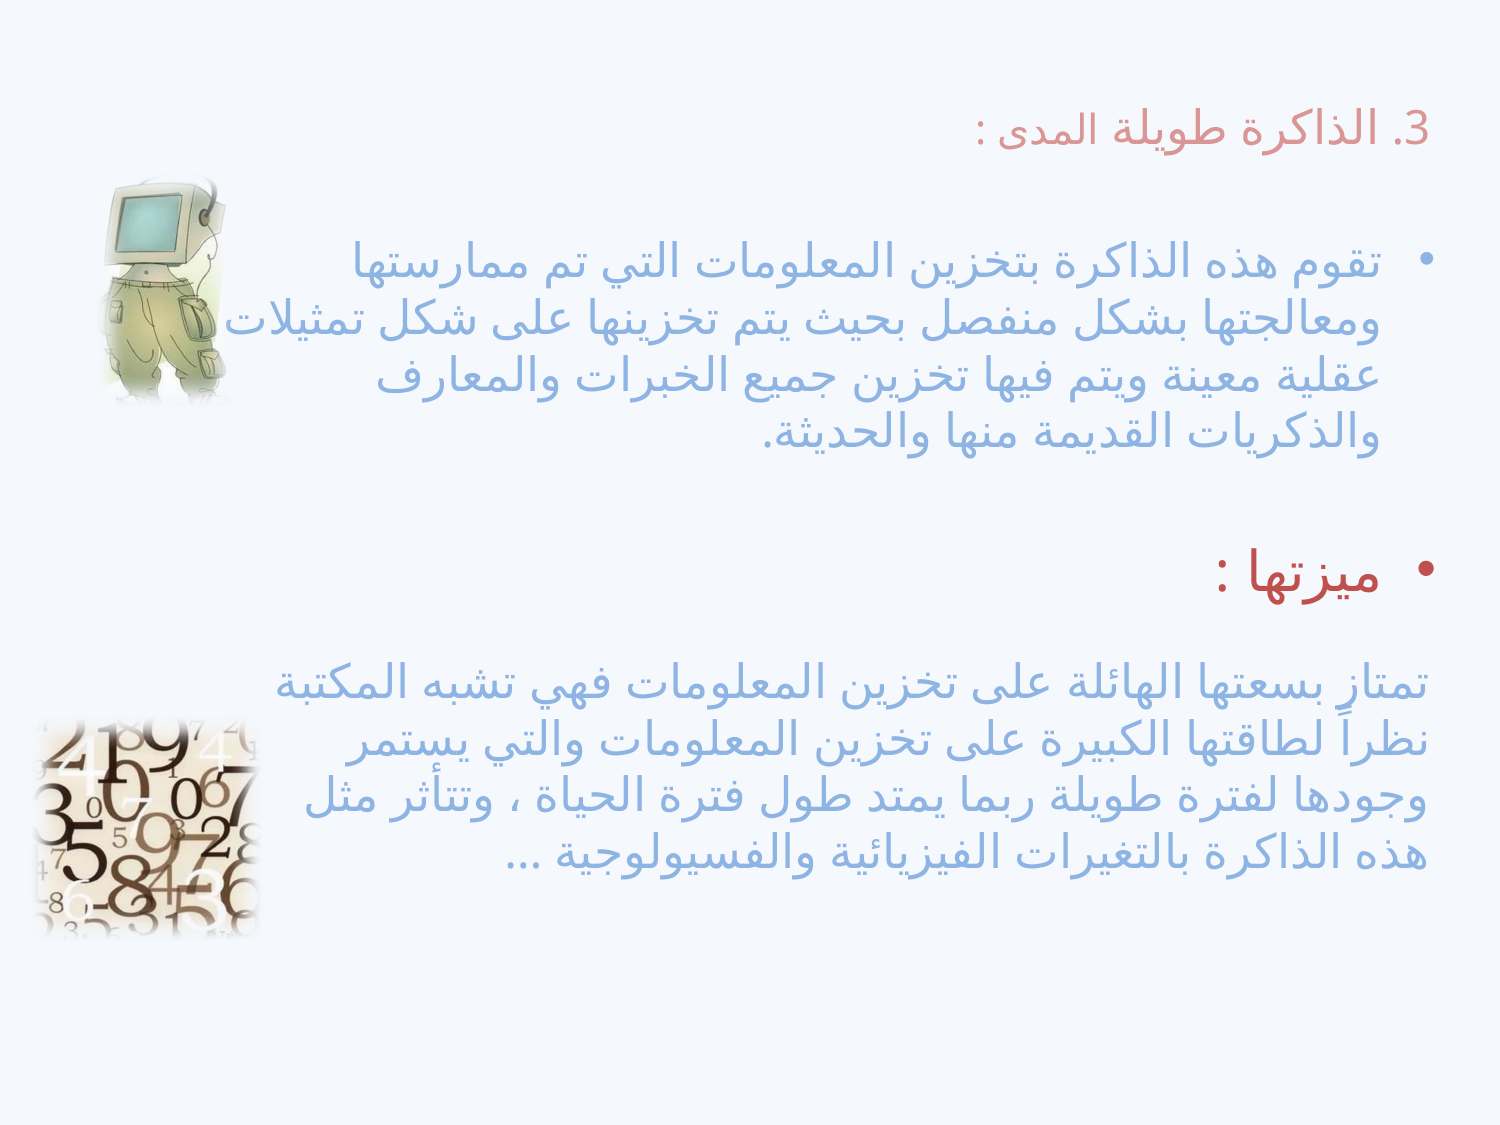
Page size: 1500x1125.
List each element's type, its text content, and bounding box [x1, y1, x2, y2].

list 3. الذاكرة طويلة المدى : تقوم هذه الذاكرة بتخزين المعلومات التي تم ممارستها ومعالجتها بشكل منفصل بحيث يتم تخزينها على شكل تمثيلات عقلية معينة ويتم فيها تخزين جميع الخبرات والمعارف والذكريات القديمة منها والحديثة. ميزتها : تمتاز بسعتها الهائلة على تخزين المعلومات فهي تشبه المكتبة نظراً لطاقتها الكبيرة على تخزين المعلومات والتي يستمر وجودها لفترة طويلة ربما يمتد طول فترة الحياة ، وتتأثر مثل هذه الذاكرة بالتغيرات الفيزيائية والفسيولوجية … [206, 90, 1446, 894]
picture [94, 172, 237, 408]
picture [29, 715, 265, 943]
